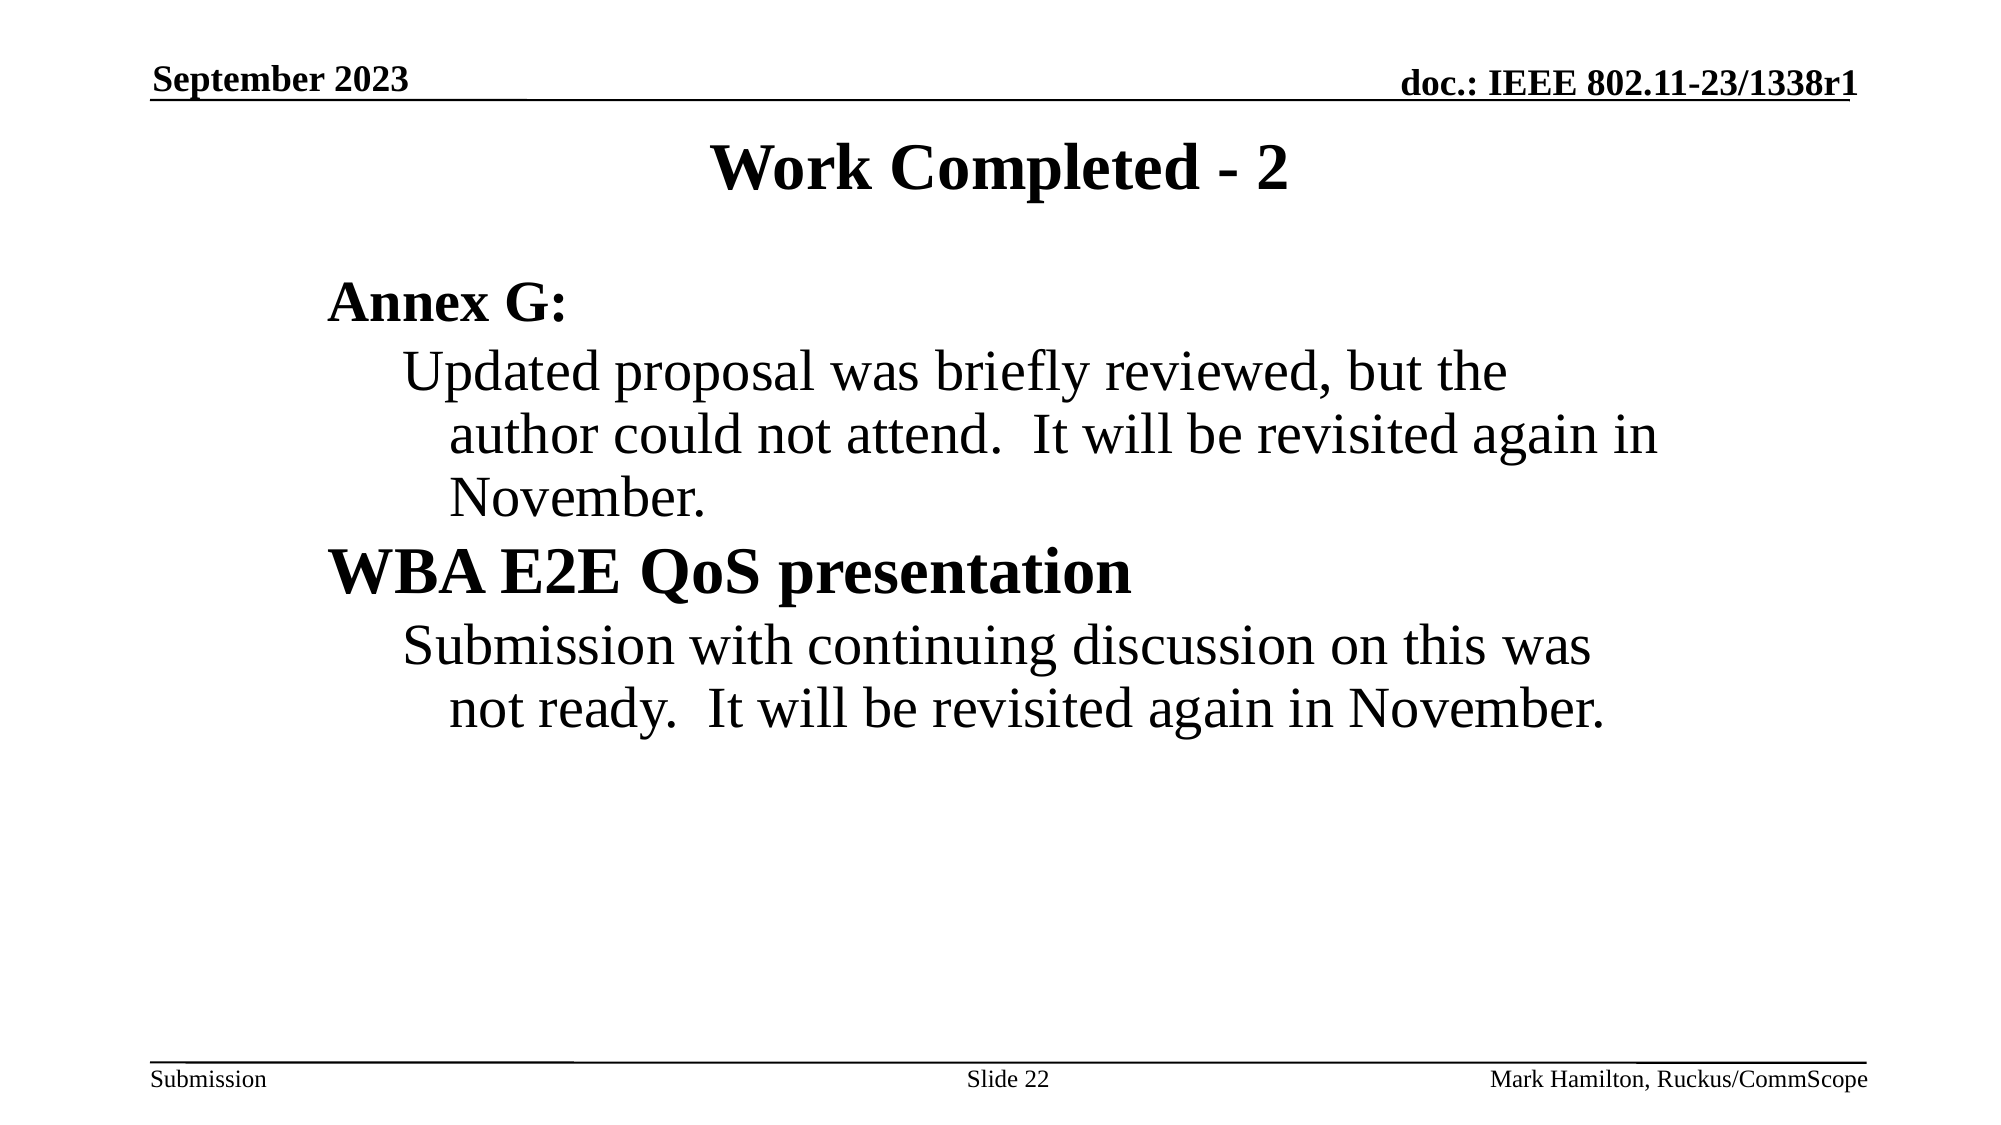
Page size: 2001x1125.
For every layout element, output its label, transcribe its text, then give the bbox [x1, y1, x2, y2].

footer Mark Hamilton, Ruckus/CommScope [1171, 1061, 1869, 1093]
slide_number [152, 54, 563, 100]
slide_number Slide 22 [950, 1061, 1067, 1123]
title Work Completed - 2 [362, 112, 1638, 187]
list Annex G: Updated proposal was briefly reviewed, but the author could not attend. It will be revisited again in November. WBA E2E QoS presentation Submission with continuing discussion on this was not ready. It will be revisited again in November. [312, 187, 1688, 1038]
